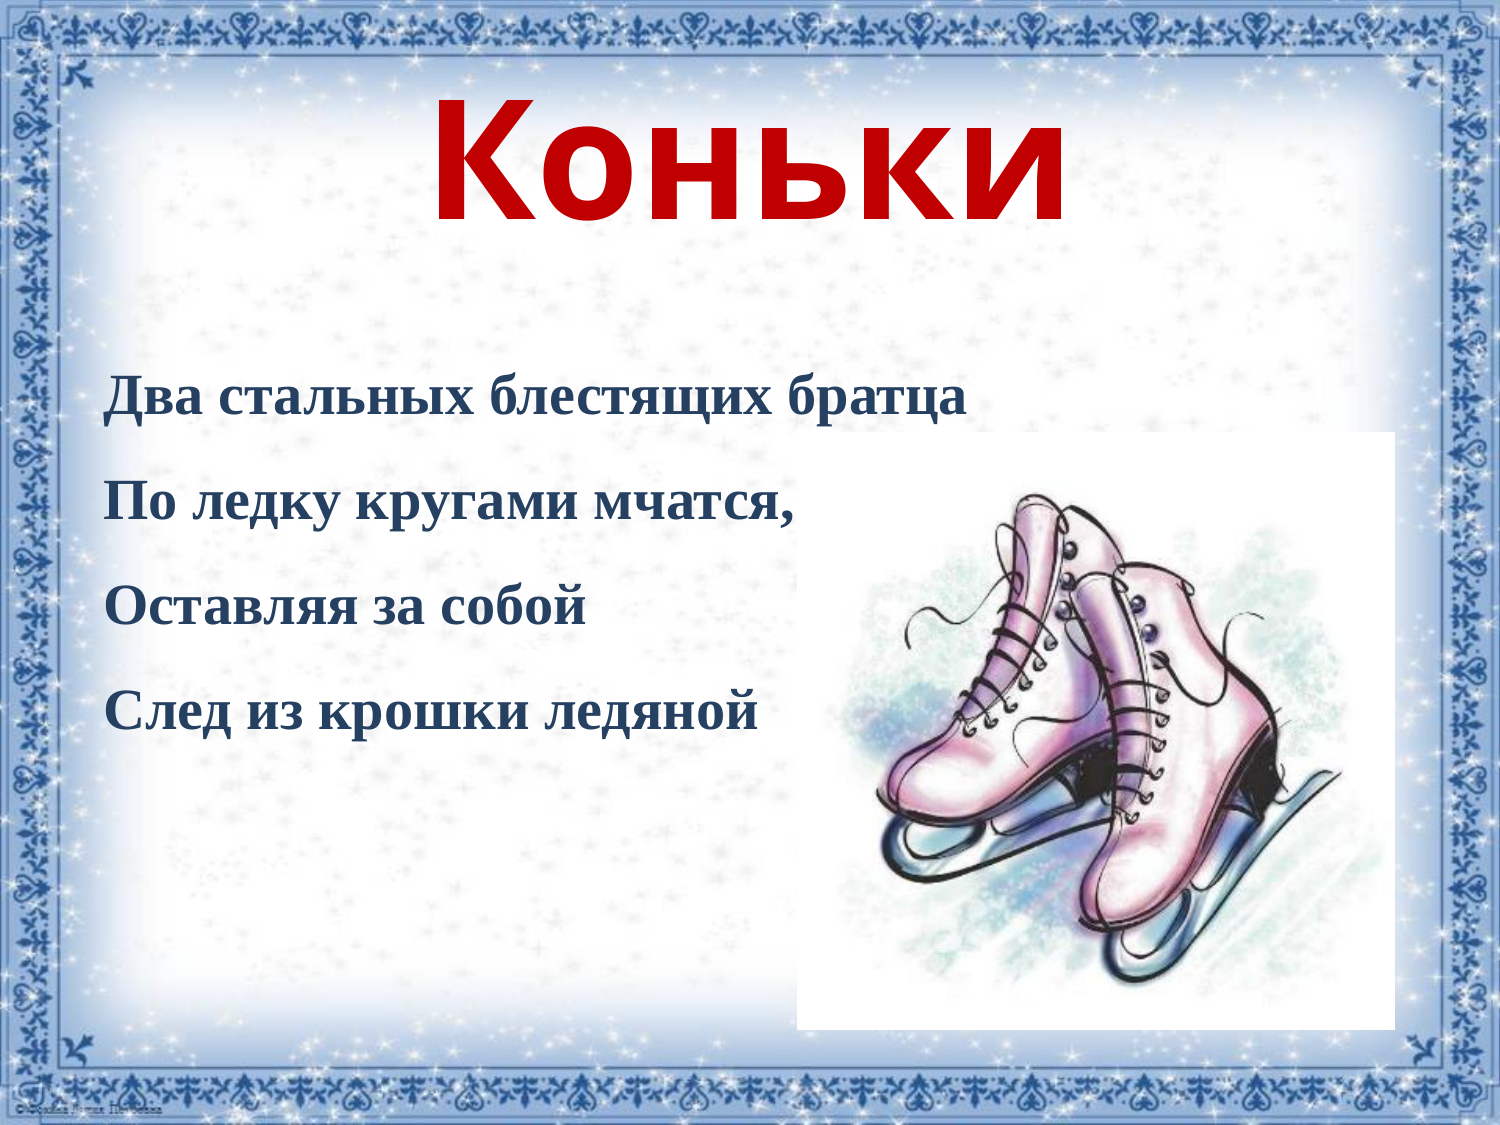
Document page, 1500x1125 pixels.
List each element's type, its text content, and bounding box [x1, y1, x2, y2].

text_box Два стальных блестящих братца По ледку кругами мчатся, Оставляя за собой След из крошки ледяной [88, 314, 1010, 749]
title Коньки [75, 45, 1425, 233]
picture [0, 0, 1500, 1125]
